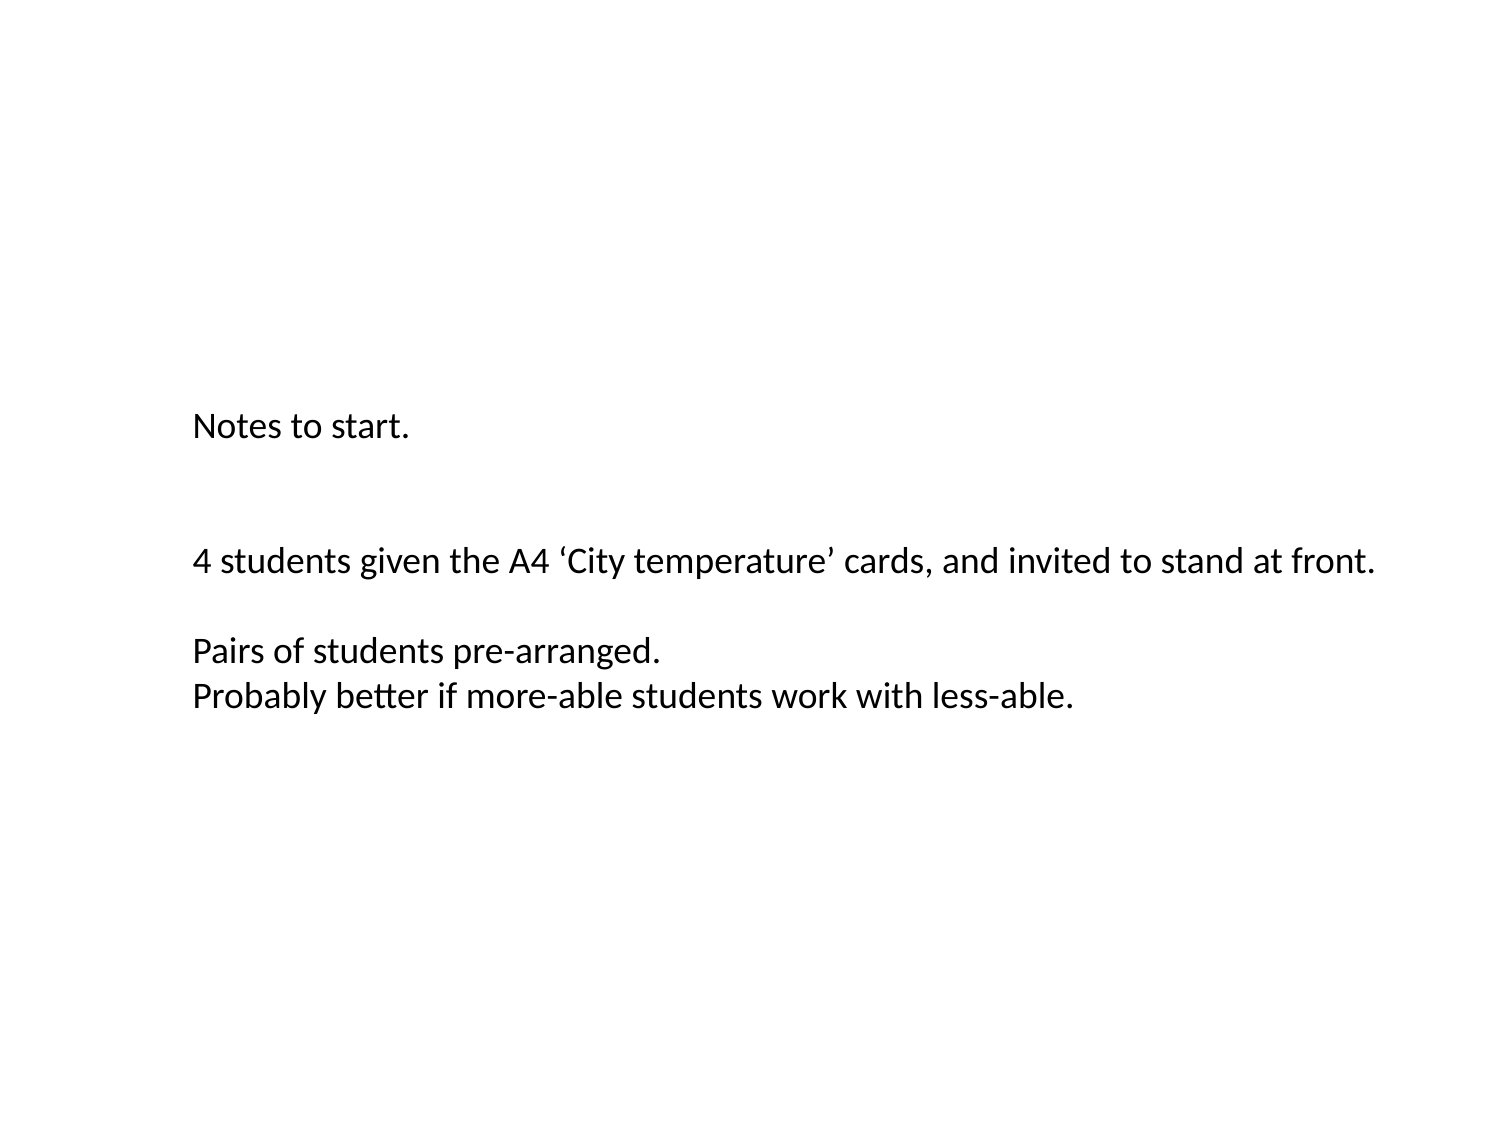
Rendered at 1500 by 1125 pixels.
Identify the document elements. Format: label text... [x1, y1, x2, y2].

text_box Notes to start. 4 students given the A4 ‘City temperature’ cards, and invited to stand at front. Pairs of students pre-arranged. Probably better if more-able students work with less-able. [177, 393, 1393, 724]
